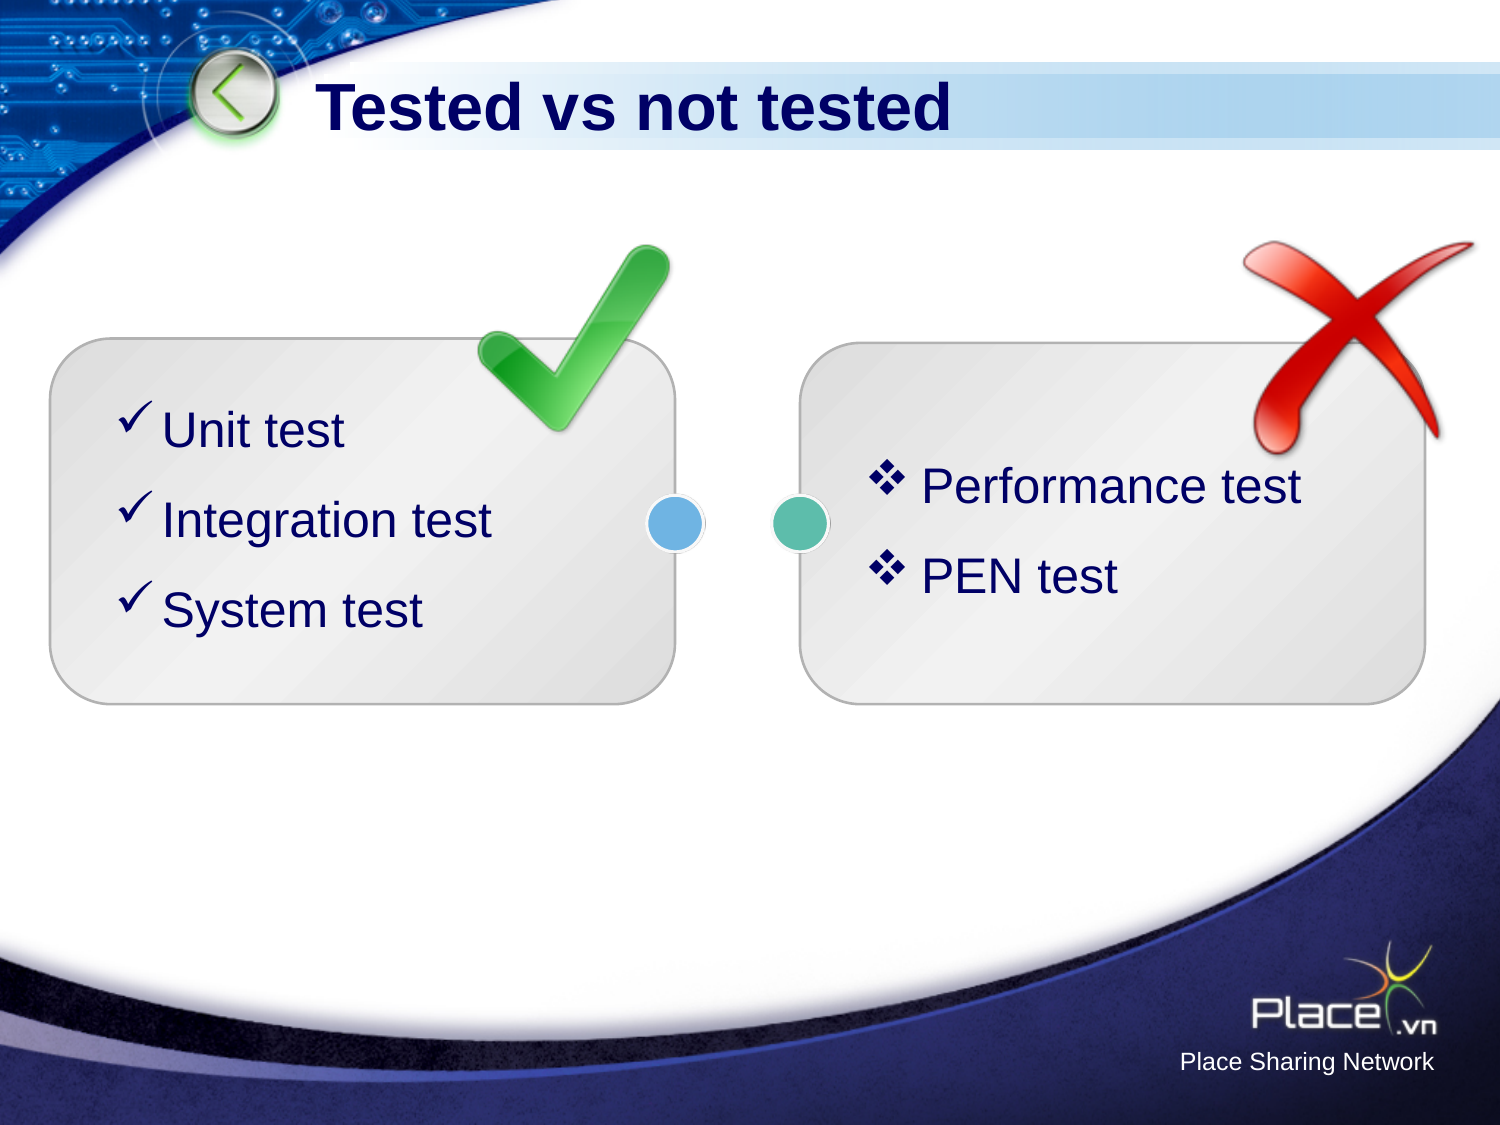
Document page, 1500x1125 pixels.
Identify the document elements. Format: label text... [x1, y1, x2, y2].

text_box Performance test PEN test [849, 416, 1400, 612]
text_box [771, 495, 829, 552]
picture [0, 0, 1500, 1125]
text_box [646, 495, 704, 552]
text_box Unit test Integration test System test [99, 360, 550, 646]
footer Place Sharing Network [975, 1037, 1450, 1075]
text_box [799, 342, 1426, 705]
title Tested vs not tested [300, 57, 1438, 150]
text_box [49, 338, 676, 705]
